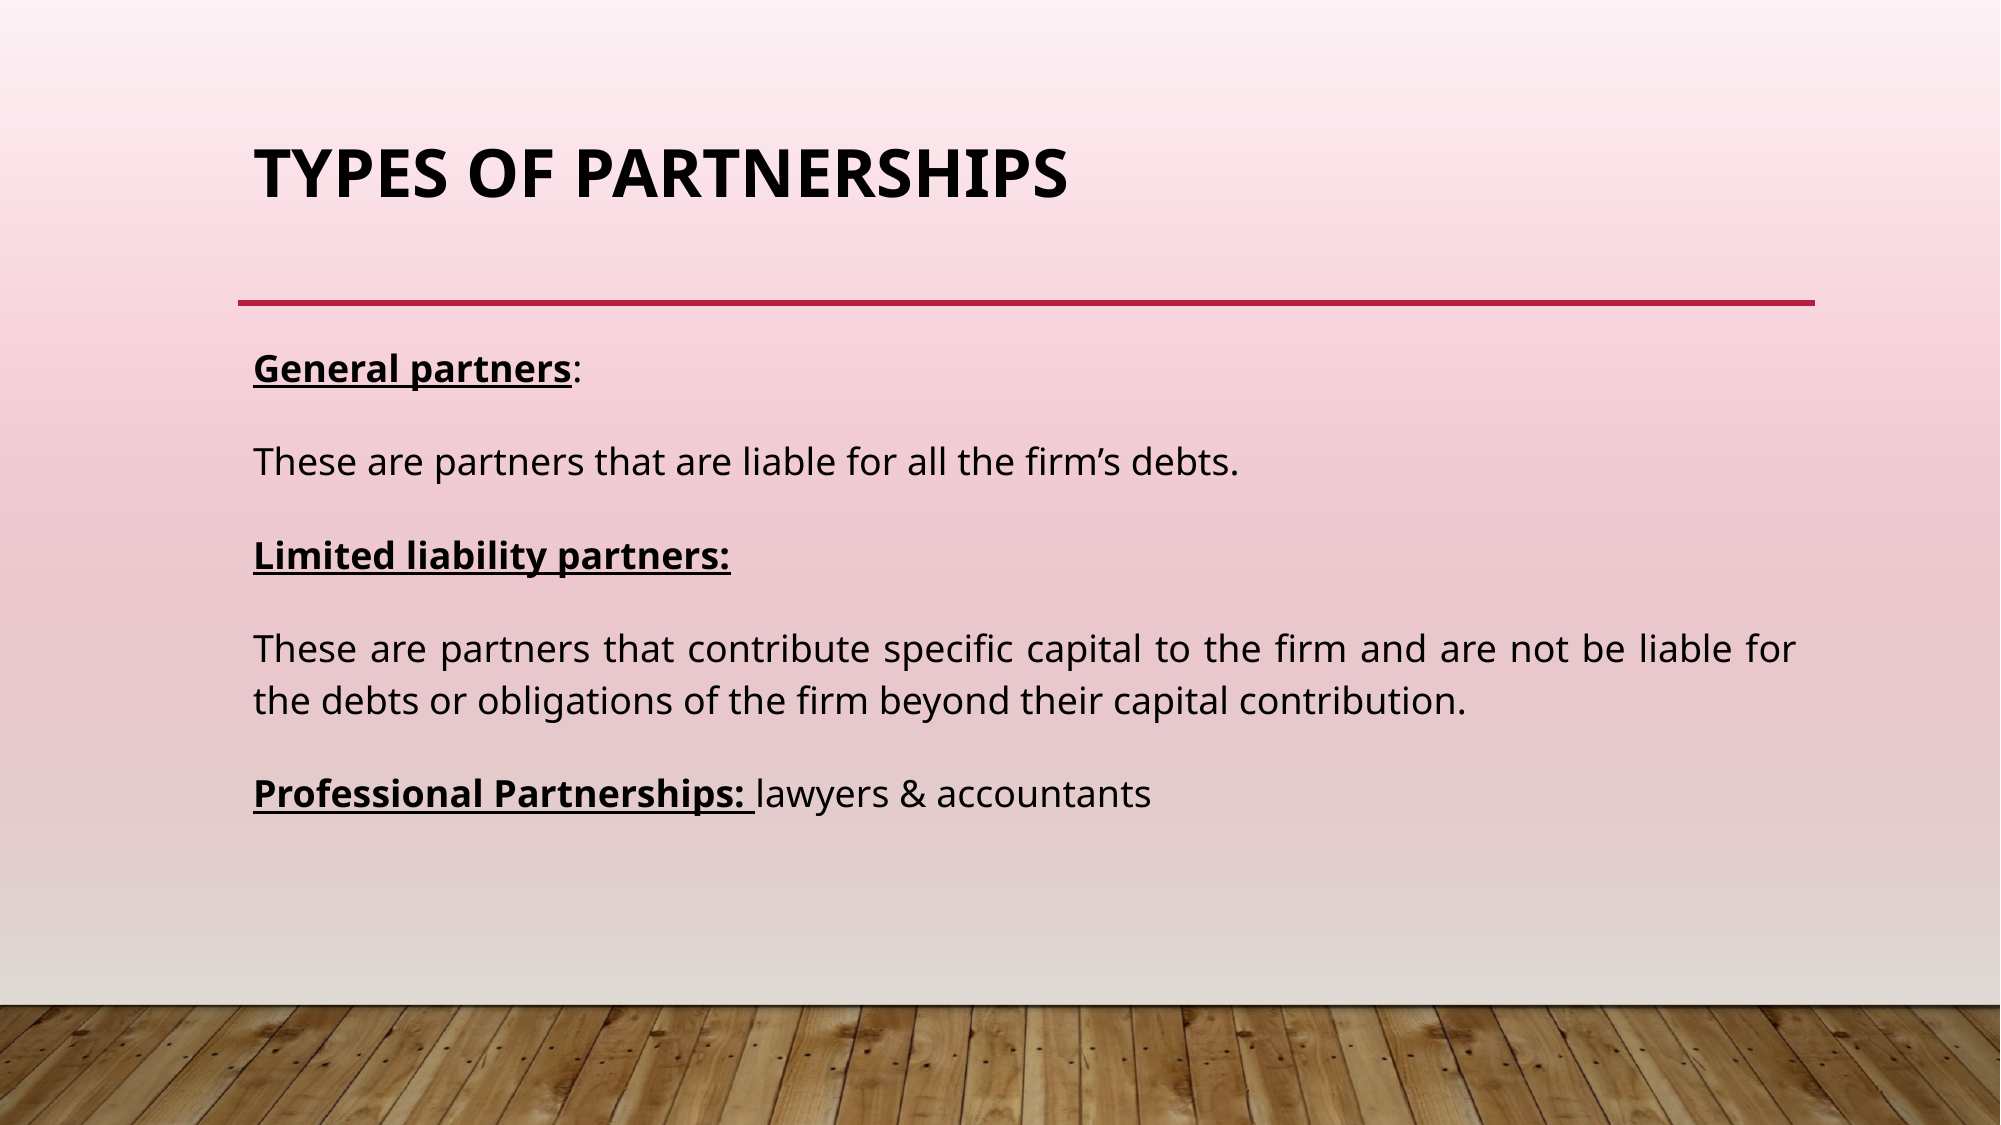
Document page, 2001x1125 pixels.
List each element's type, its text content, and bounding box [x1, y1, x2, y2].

list General partners: These are partners that are liable for all the firm’s debts. Limited liability partners: These are partners that contribute specific capital to the firm and are not be liable for the debts or obligations of the firm beyond their capital contribution. Professional Partnerships: lawyers & accountants [238, 330, 1814, 897]
title TYPES OF PARTNERSHIPS [238, 131, 1814, 305]
picture [0, 1005, 2000, 1125]
